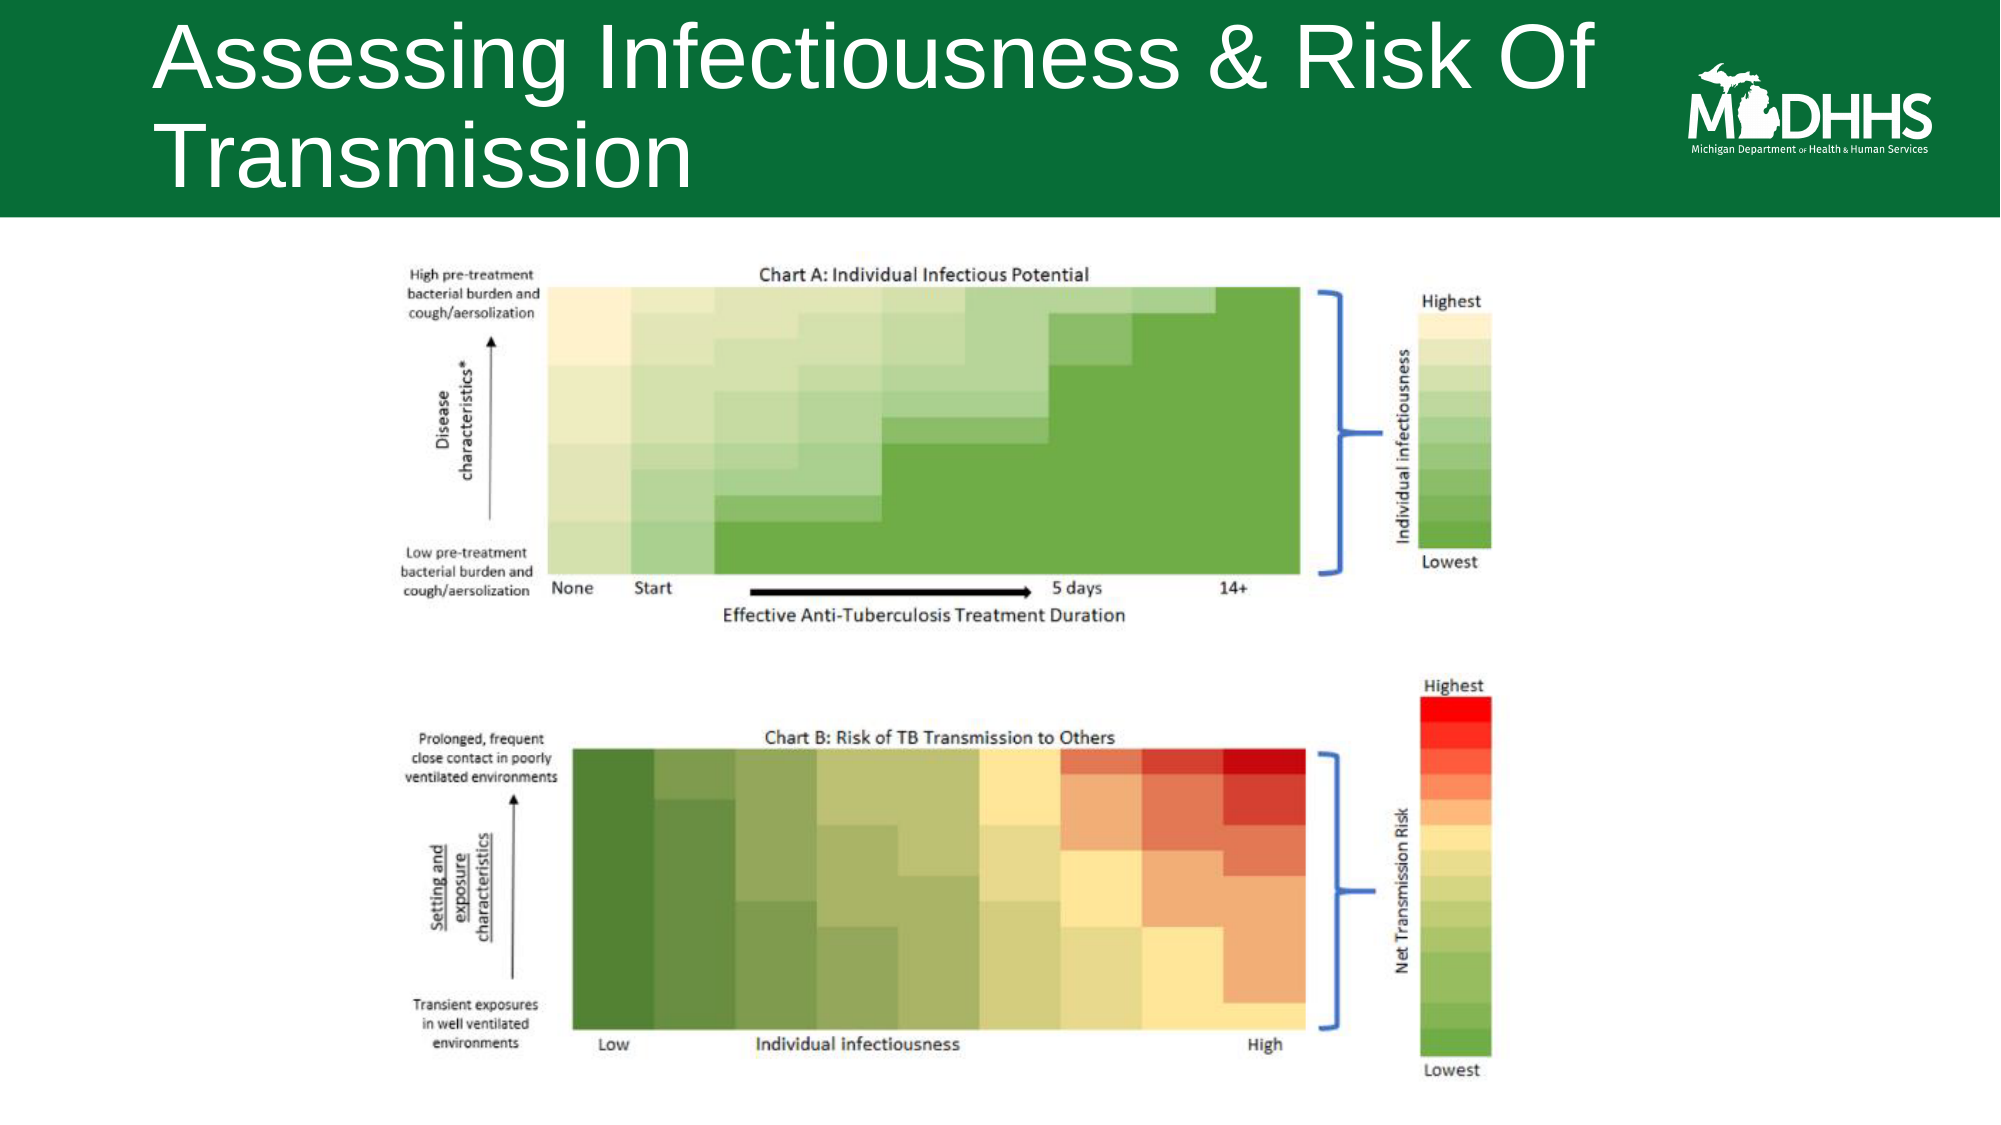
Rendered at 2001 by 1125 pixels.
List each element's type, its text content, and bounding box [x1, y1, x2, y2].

picture [389, 250, 1510, 633]
picture [1688, 63, 1932, 155]
title Assessing Infectiousness & Risk Of Transmission [137, 0, 1621, 218]
picture [389, 665, 1510, 1096]
